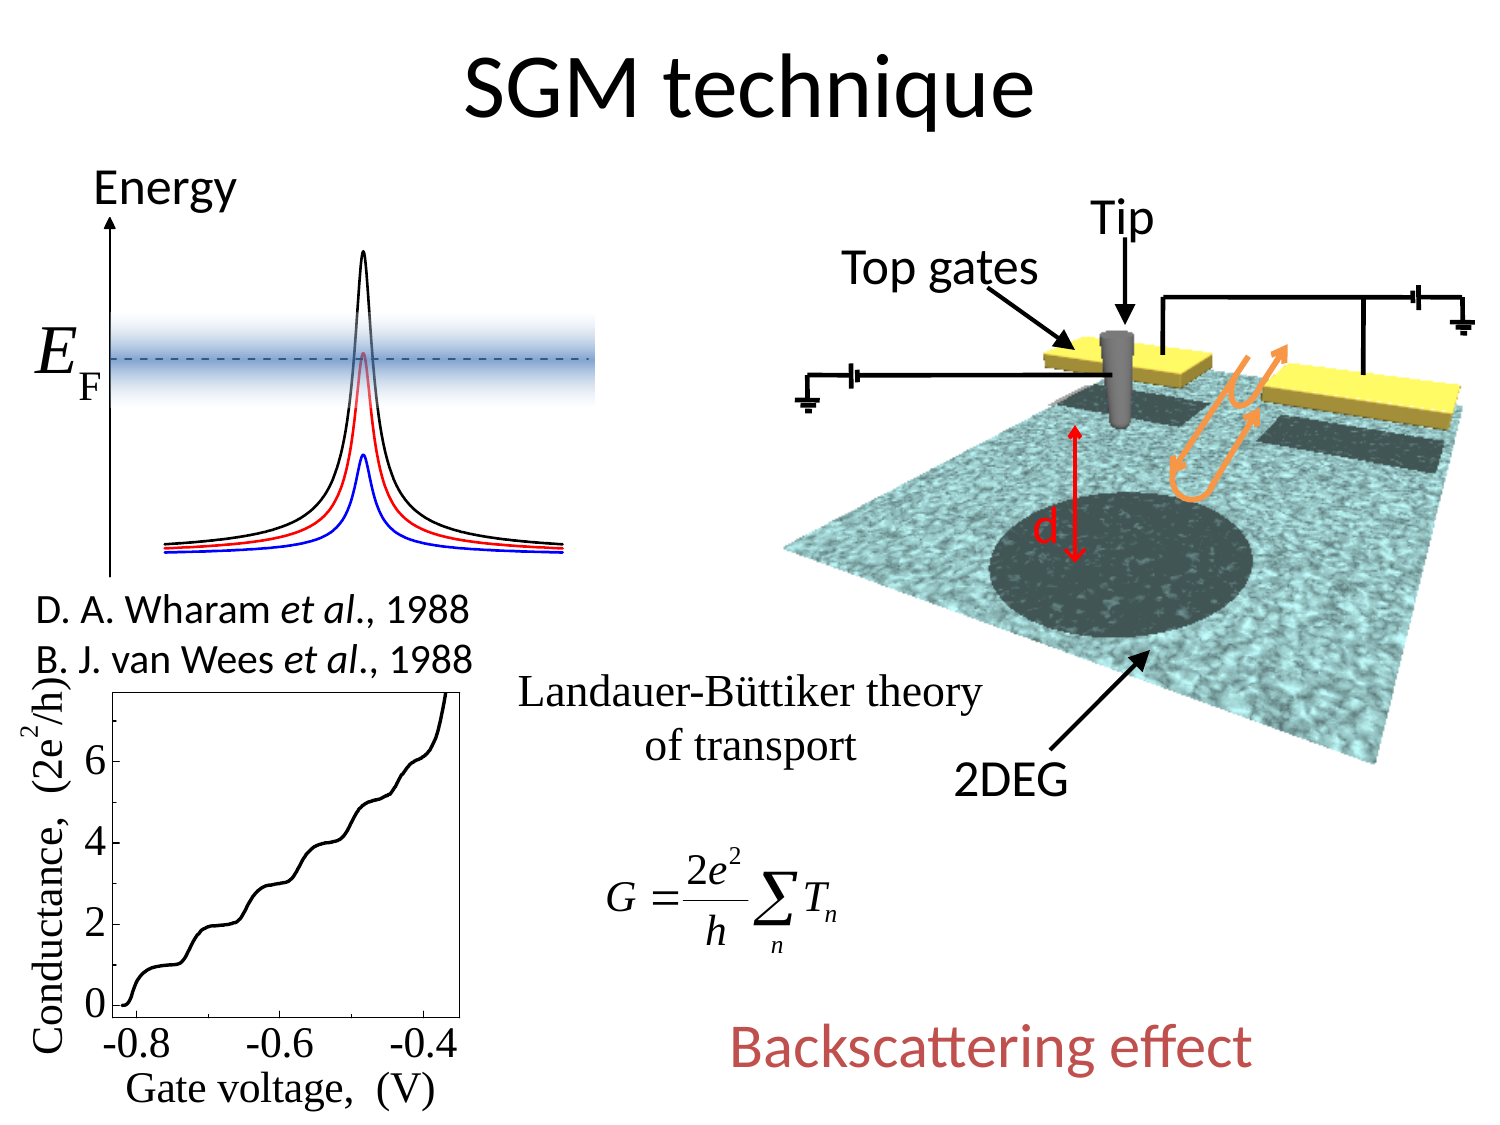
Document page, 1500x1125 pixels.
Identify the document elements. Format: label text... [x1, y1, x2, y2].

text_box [516, 651, 1298, 1088]
text_box SGM technique [0, 0, 1500, 163]
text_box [1169, 356, 1249, 476]
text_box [0, 144, 638, 613]
text_box Top gates [826, 224, 1055, 261]
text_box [0, 574, 513, 1125]
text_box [1209, 407, 1260, 490]
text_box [1258, 343, 1288, 389]
text_box Tip [1075, 174, 1170, 253]
picture [762, 262, 1500, 863]
